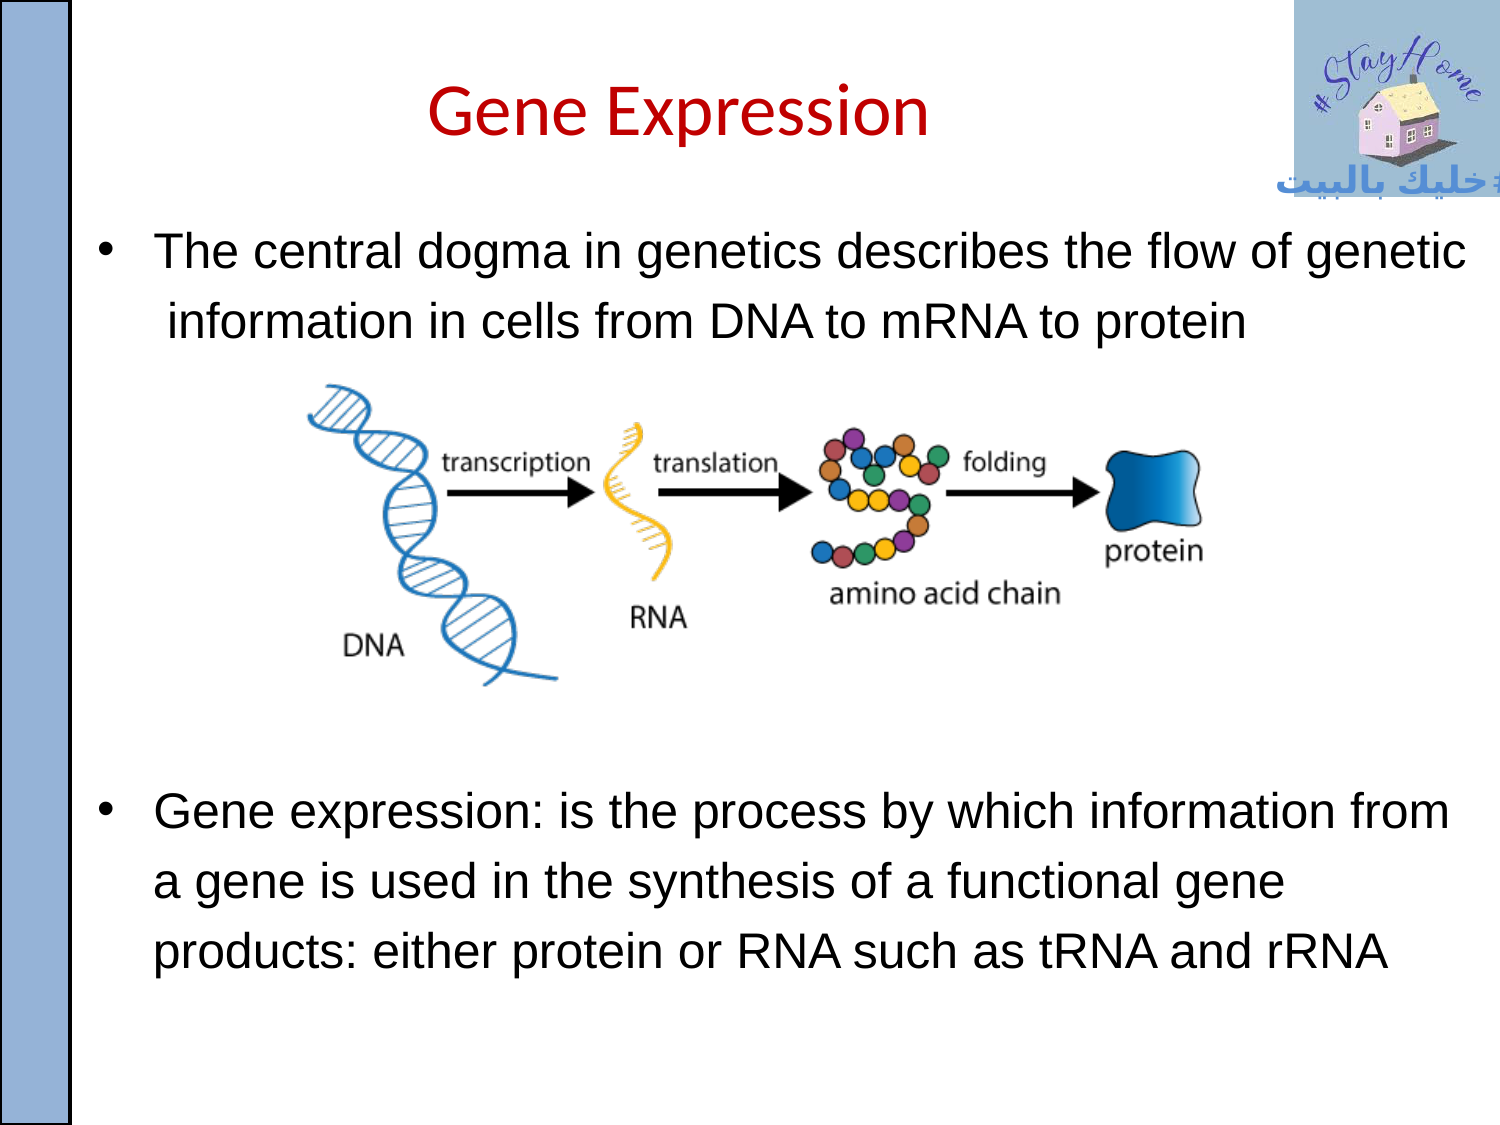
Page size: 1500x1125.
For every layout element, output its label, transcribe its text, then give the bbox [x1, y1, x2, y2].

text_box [1294, 0, 1500, 210]
title Gene Expression [72, 11, 1289, 200]
text_box [0, 0, 72, 1125]
picture [291, 374, 1231, 699]
list The central dogma in genetics describes the flow of genetic information in cells from DNA to mRNA to protein Gene expression: is the process by which information from a gene is used in the synthesis of a functional gene products: either protein or RNA such as tRNA and rRNA [82, 210, 1500, 1102]
